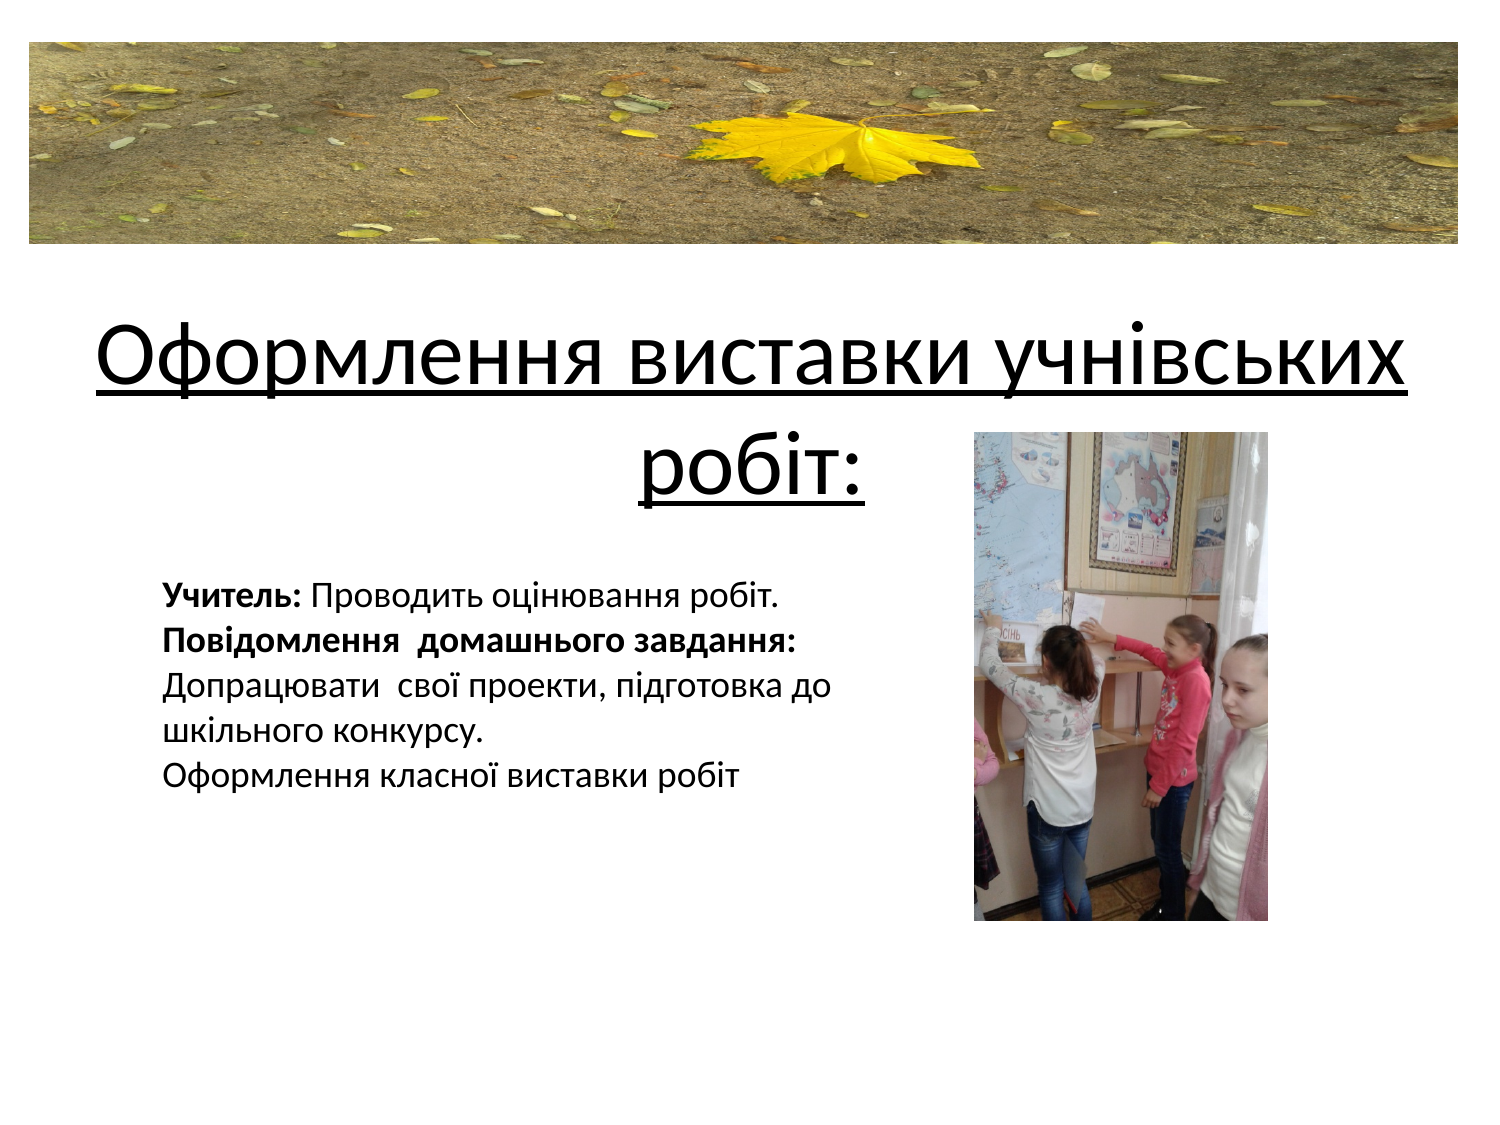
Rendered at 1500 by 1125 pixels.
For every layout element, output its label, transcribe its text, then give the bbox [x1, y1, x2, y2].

picture [29, 42, 1458, 244]
picture [974, 432, 1268, 921]
text_box Оформлення виставки учнівських робіт: [76, 278, 1427, 527]
text_box Учитель: Проводить оцінювання робіт. Повідомлення домашнього завдання: Допрацювати свої проекти, підготовка до шкільного конкурсу. Оформлення класної виставки робіт [147, 562, 857, 803]
